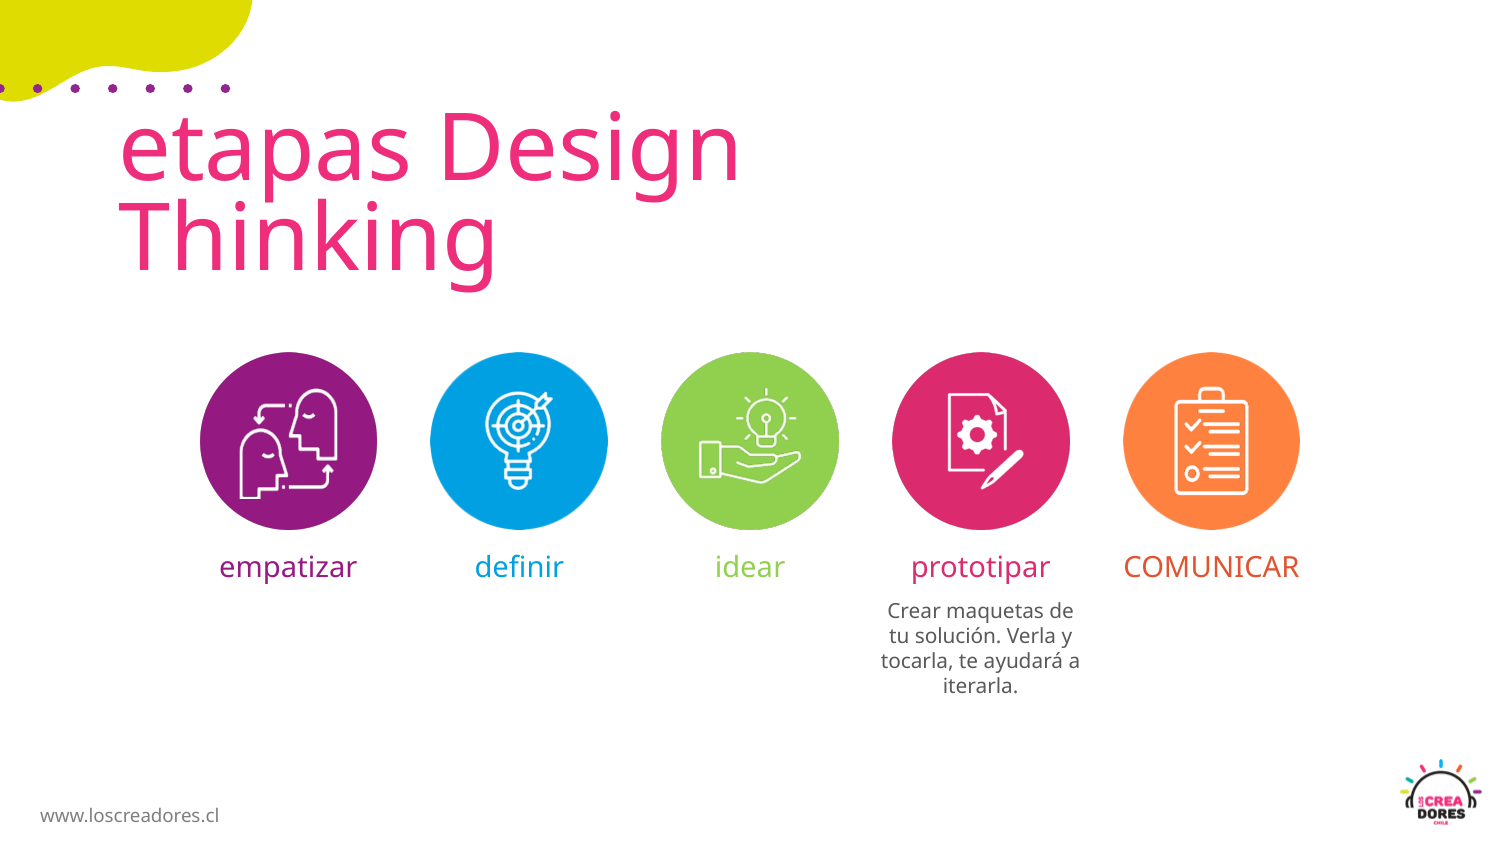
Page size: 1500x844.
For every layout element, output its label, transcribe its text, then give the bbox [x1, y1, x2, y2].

text_box empatizar [200, 554, 377, 583]
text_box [1122, 352, 1301, 530]
text_box etapas Design Thinking [118, 108, 1144, 289]
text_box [892, 352, 1070, 530]
text_box prototipar [892, 554, 1070, 583]
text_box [199, 352, 378, 530]
text_box definir [430, 554, 608, 583]
text_box www.loscreadores.cl [34, 801, 354, 830]
text_box Crear maquetas de tu solución. Verla y tocarla, te ayudará a iterarla. [865, 583, 1096, 713]
text_box idear [661, 554, 839, 583]
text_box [661, 352, 839, 530]
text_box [430, 352, 608, 530]
text_box COMUNICAR [1123, 554, 1300, 583]
picture [1399, 758, 1482, 830]
